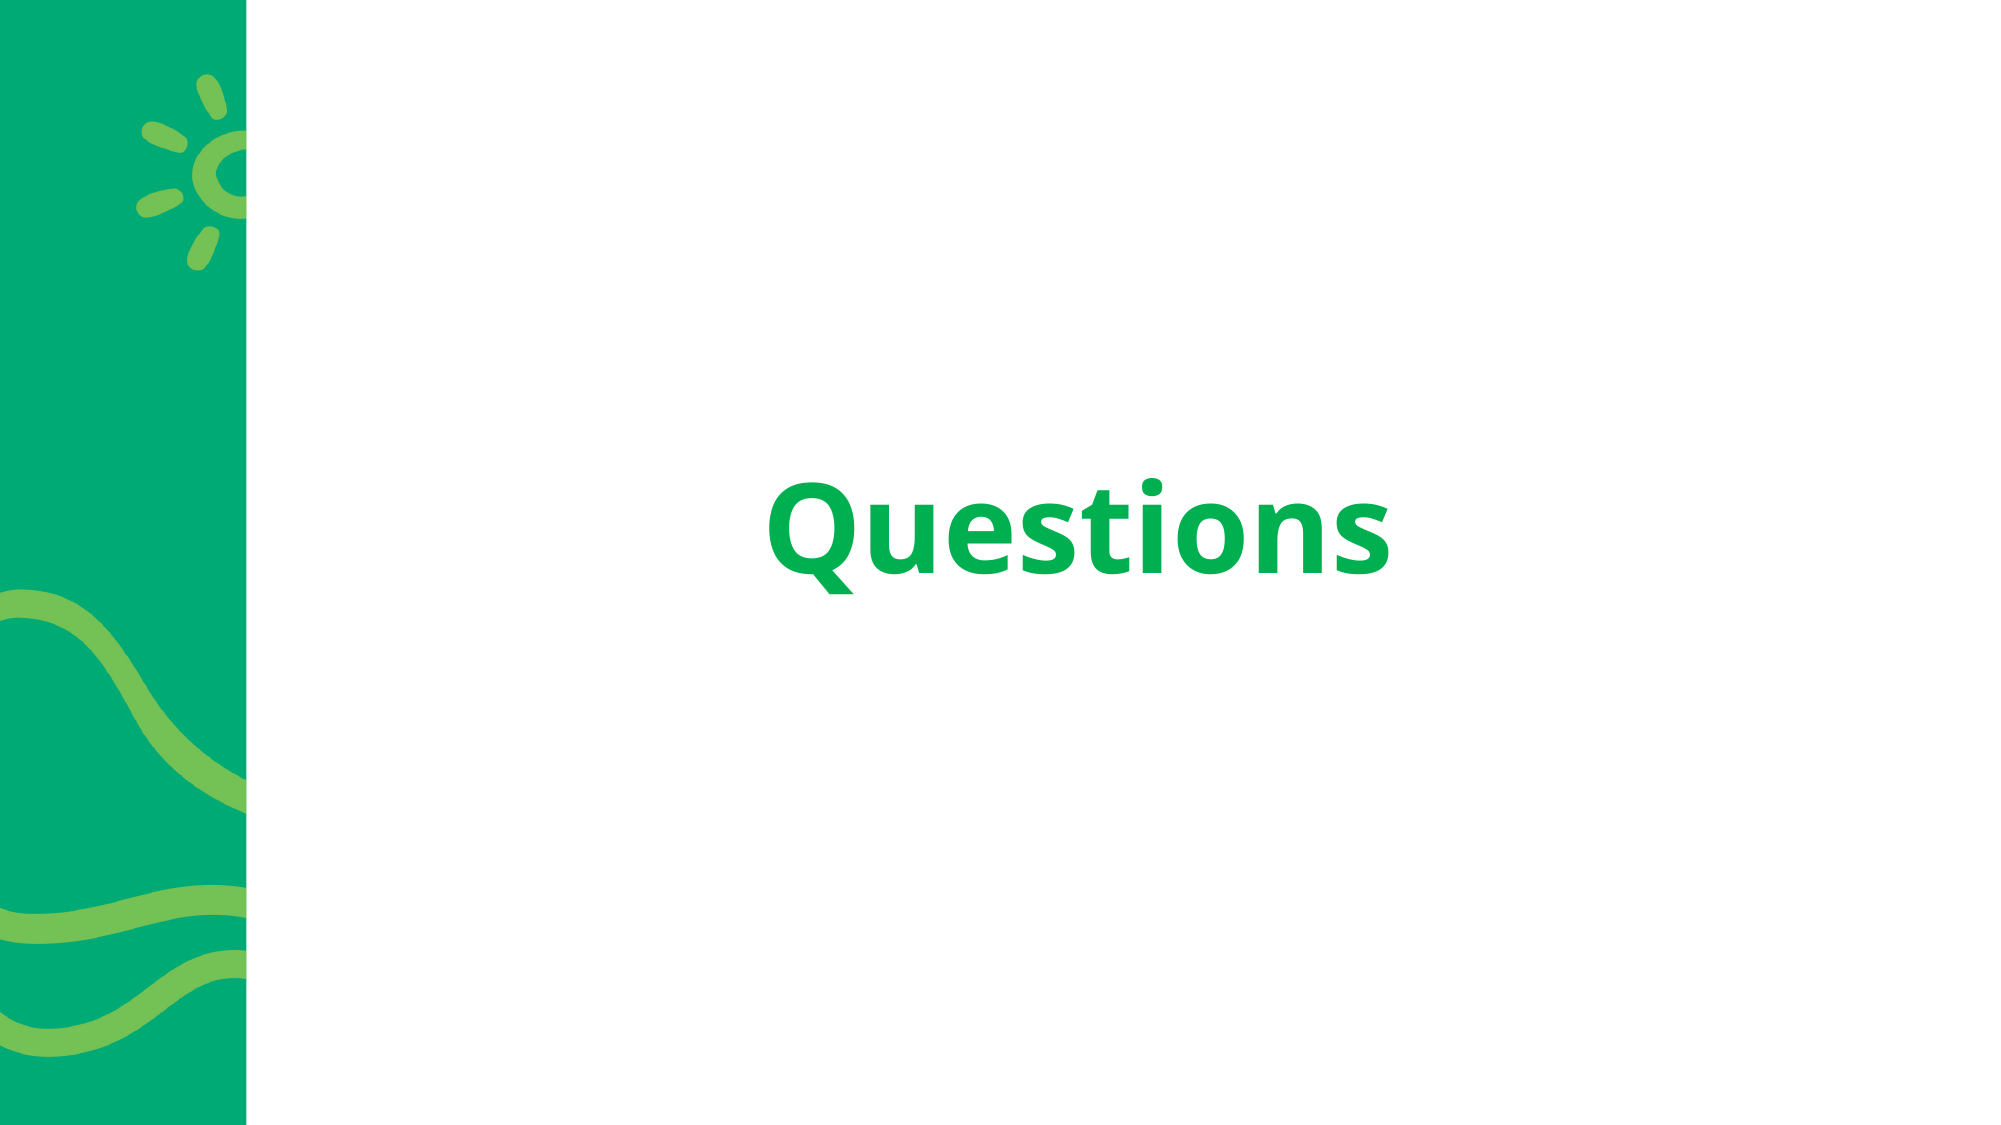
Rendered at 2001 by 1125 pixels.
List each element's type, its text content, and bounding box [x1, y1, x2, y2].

picture [0, 0, 2001, 1125]
title Questions [295, 280, 1862, 609]
